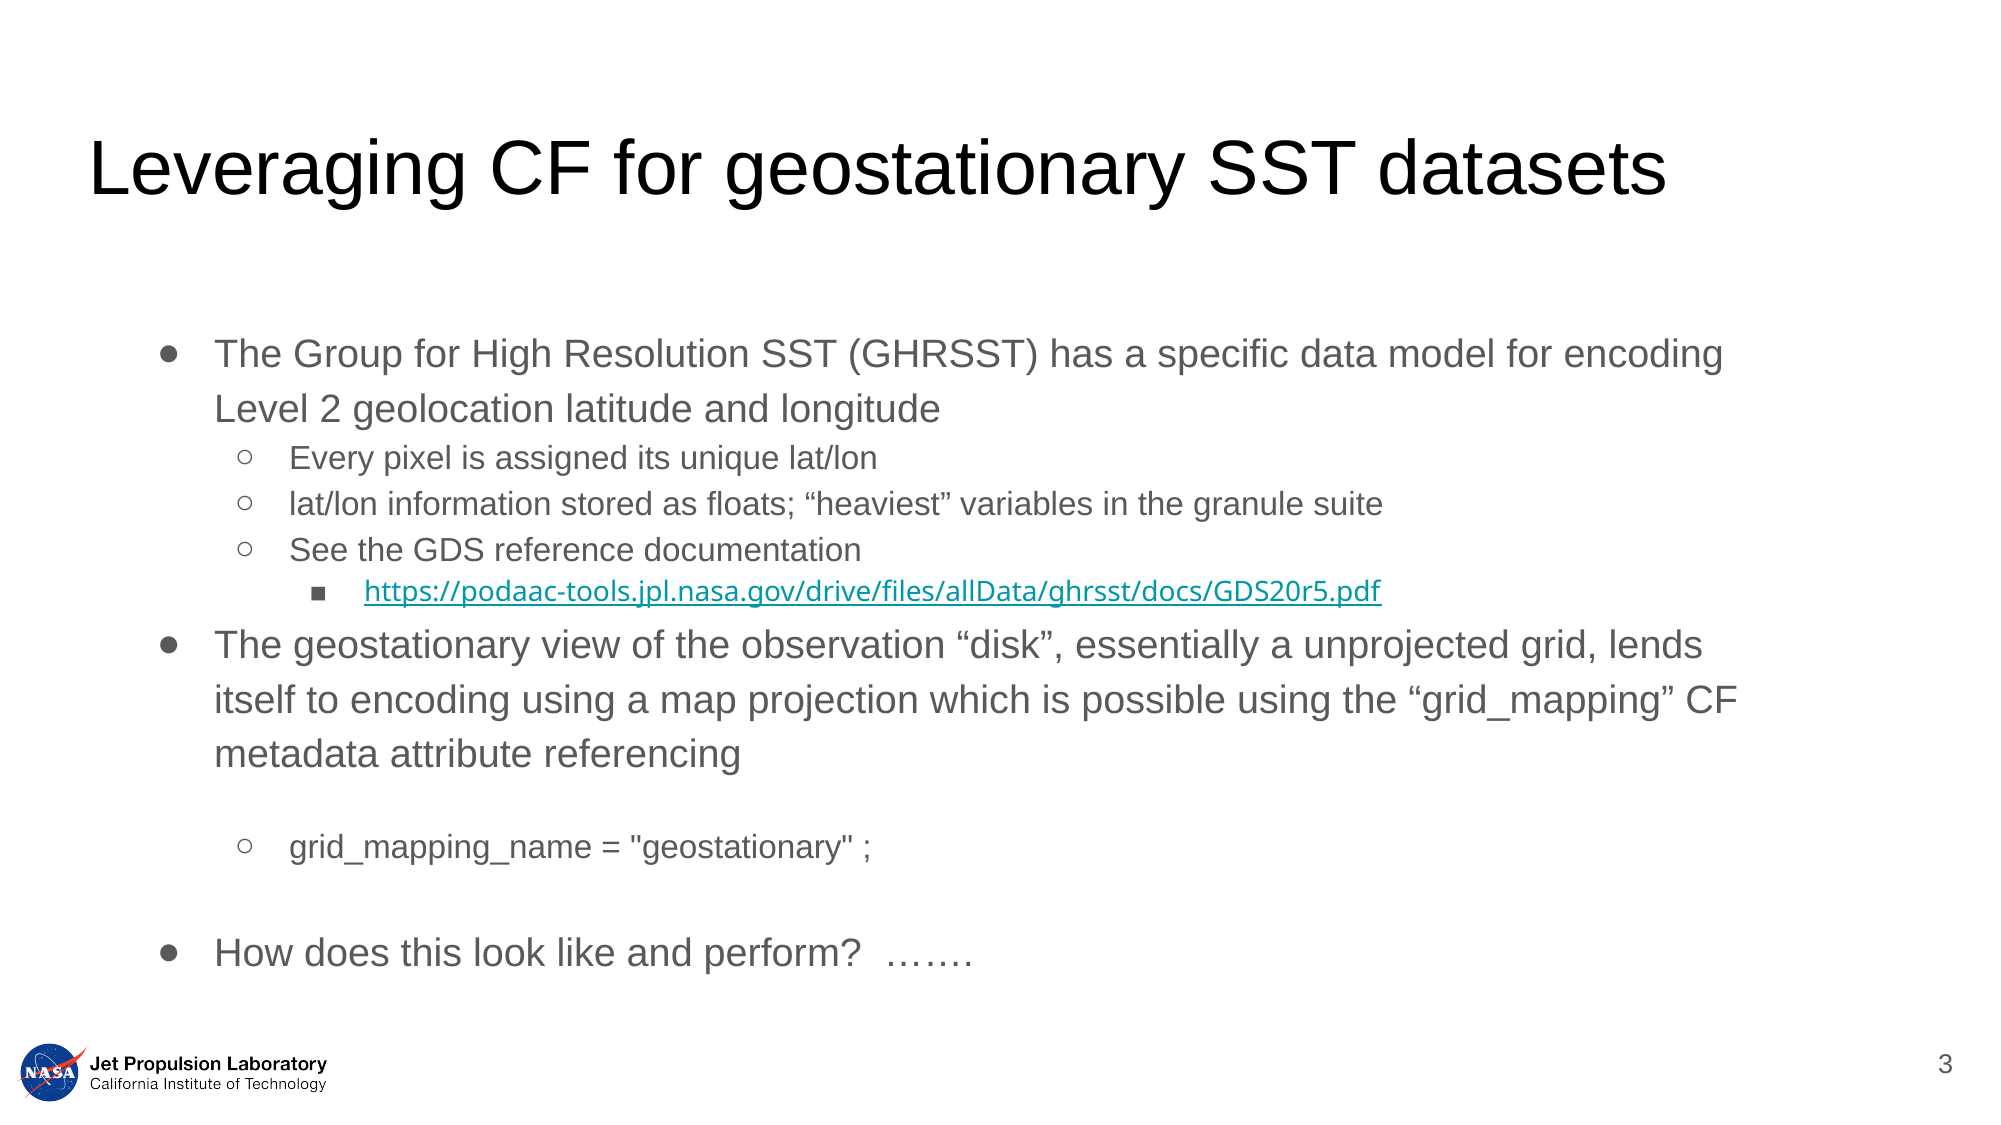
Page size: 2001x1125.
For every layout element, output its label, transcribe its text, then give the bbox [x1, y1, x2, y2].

slide_number 3 [1853, 1019, 1974, 1106]
title Leveraging CF for geostationary SST datasets [68, 97, 1932, 223]
list The Group for High Resolution SST (GHRSST) has a specific data model for encoding Level 2 geolocation latitude and longitude Every pixel is assigned its unique lat/lon lat/lon information stored as floats; “heaviest” variables in the granule suite See the GDS reference documentation https://podaac-tools.jpl.nasa.gov/drive/files/allData/ghrsst/docs/GDS20r5.pdf The geostationary view of the observation “disk”, essentially a unprojected grid, lends itself to encoding using a map projection which is possible using the “grid_mapping” CF metadata attribute referencing grid_mapping_name = "geostationary" ; How does this look like and perform? ……. [119, 251, 1782, 999]
picture [0, 1023, 346, 1121]
